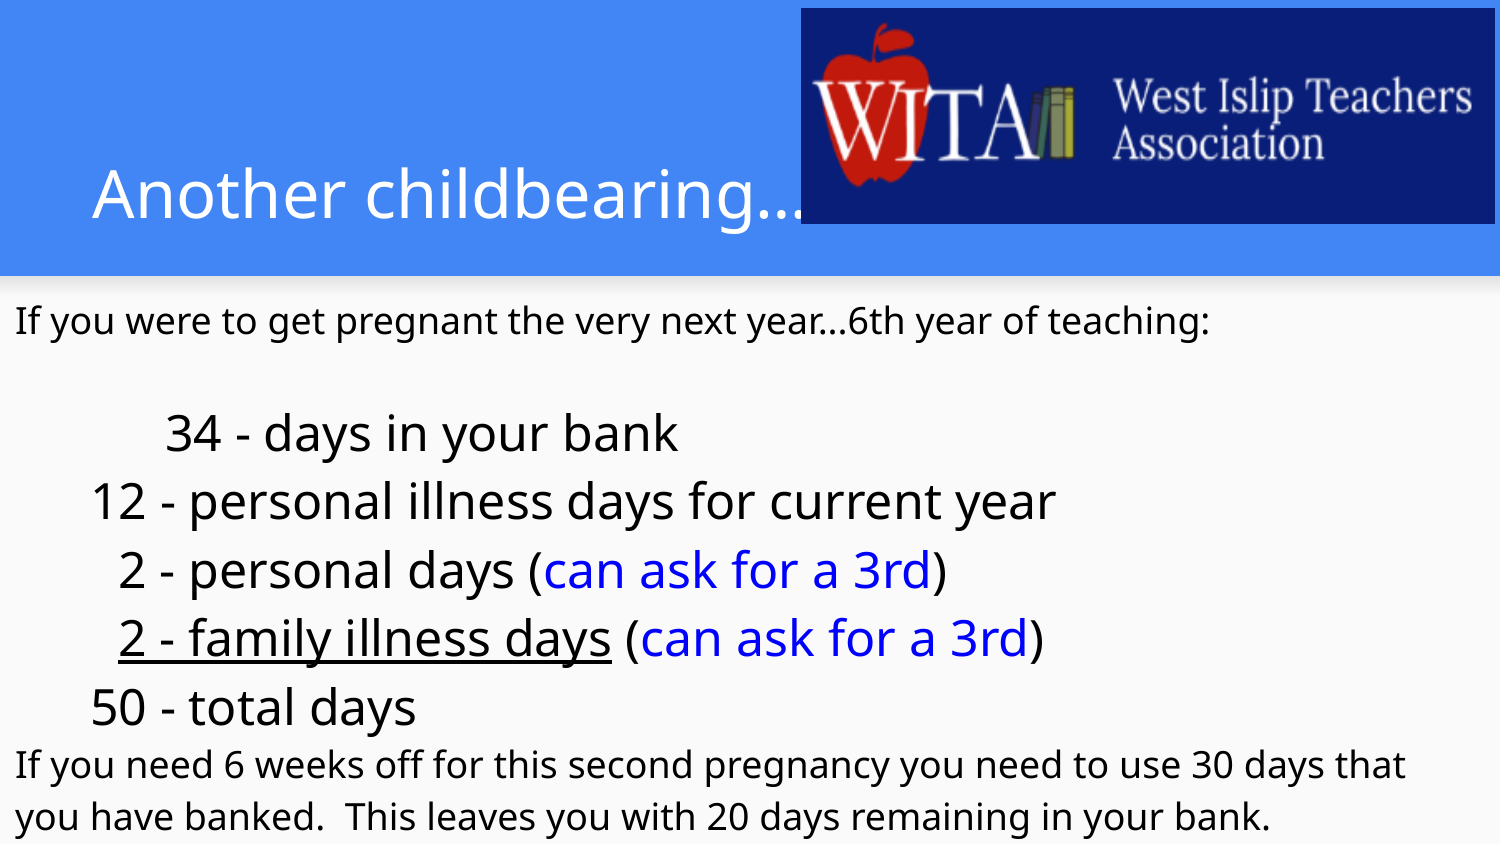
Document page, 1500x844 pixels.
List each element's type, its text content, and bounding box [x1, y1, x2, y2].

list If you were to get pregnant the very next year...6th year of teaching: 34 - days in your bank 12 - personal illness days for current year 2 - personal days (can ask for a 3rd) 2 - family illness days (can ask for a 3rd) 50 - total days If you need 6 weeks off for this second pregnancy you need to use 30 days that you have banked. This leaves you with 20 days remaining in your bank. [0, 275, 1494, 844]
title Another childbearing…. [77, 121, 1427, 248]
picture [801, 8, 1495, 224]
